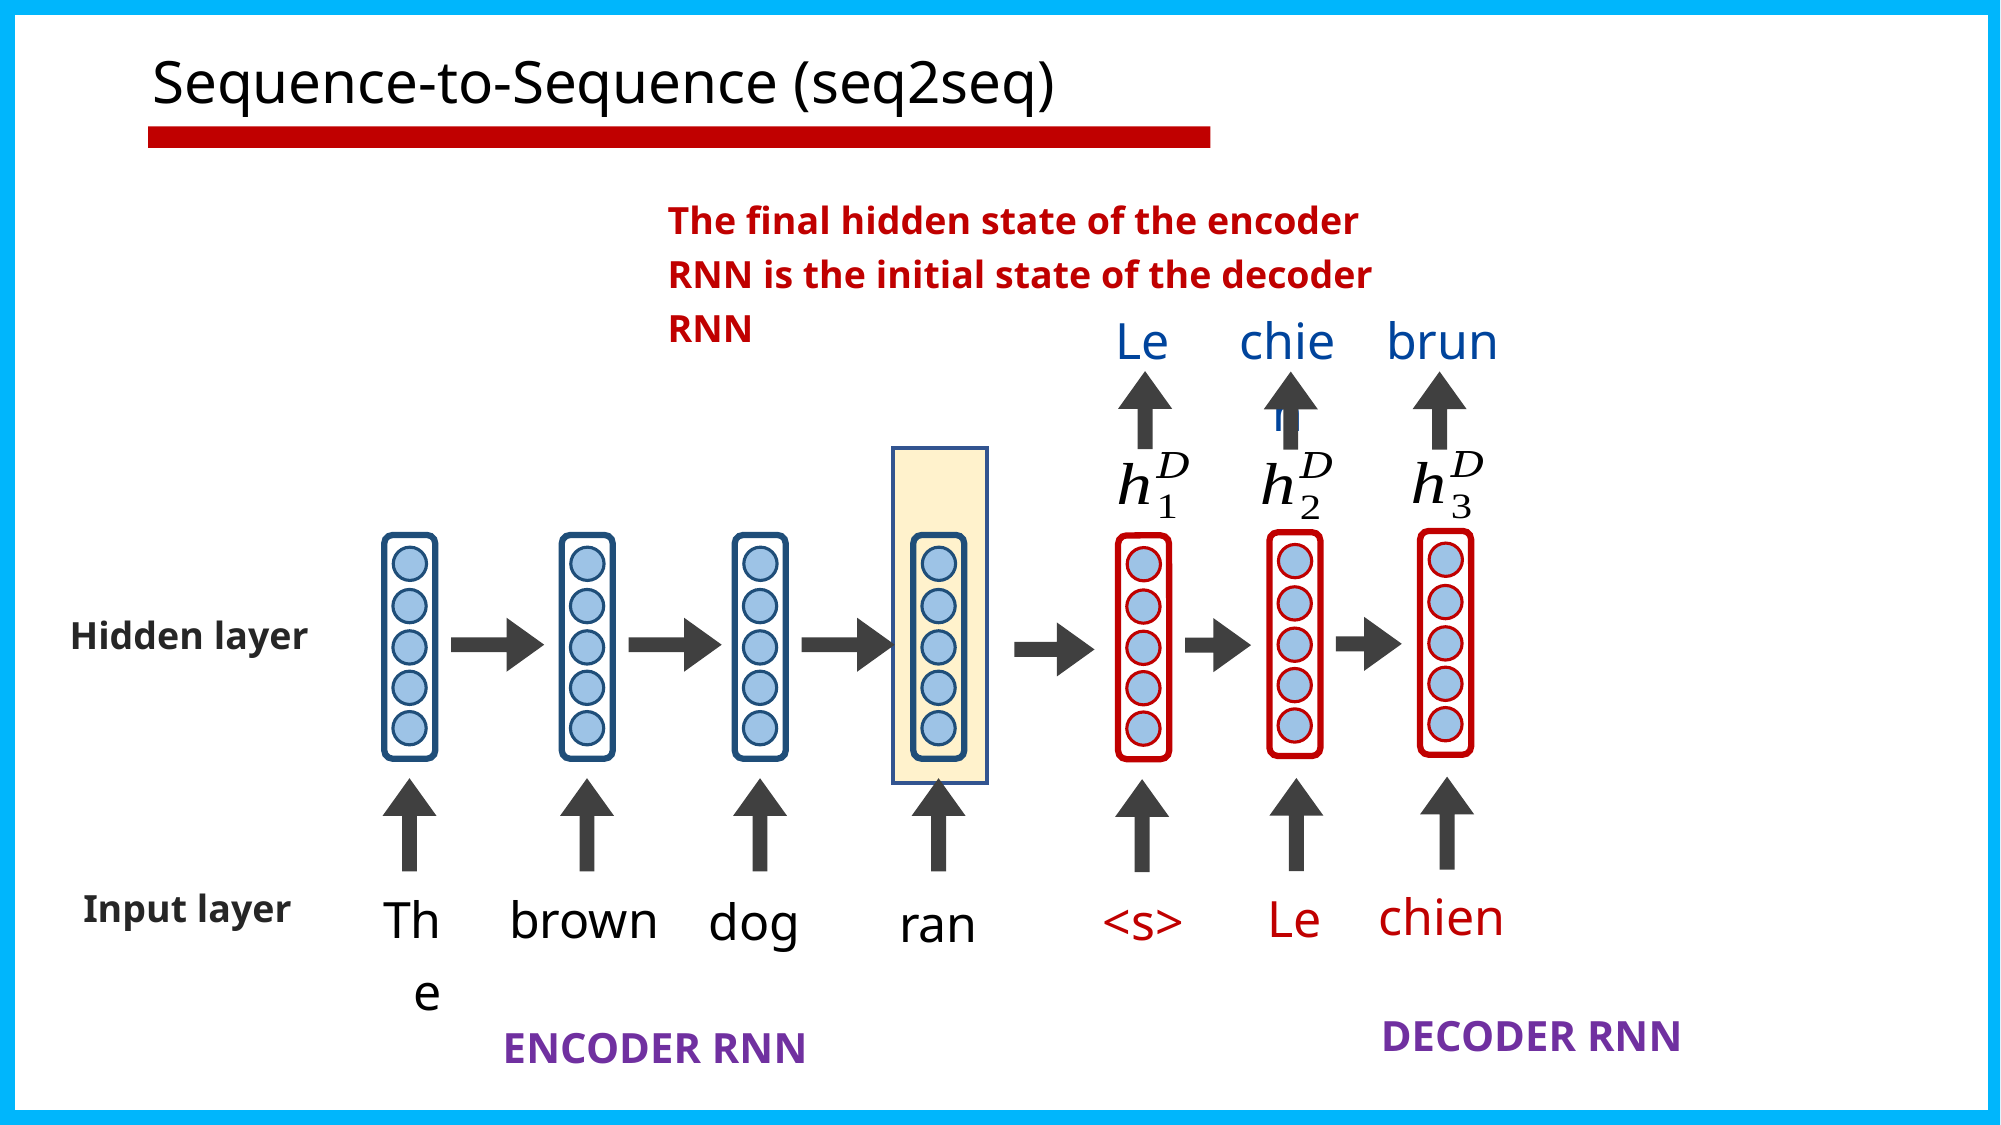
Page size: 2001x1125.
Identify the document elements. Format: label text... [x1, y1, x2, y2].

text_box [909, 776, 968, 873]
text_box [856, 615, 864, 621]
text_box [1113, 777, 1172, 871]
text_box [1031, 621, 1256, 673]
text_box [1267, 776, 1326, 868]
text_box [148, 236, 1878, 991]
text_box The final hidden state of the encoder RNN is the initial state of the decoder RNN [652, 180, 1420, 340]
text_box [1055, 673, 1064, 679]
text_box [380, 776, 439, 868]
text_box ran [836, 873, 1041, 956]
text_box [505, 615, 513, 621]
text_box Le [1219, 868, 1371, 951]
text_box [558, 776, 617, 868]
text_box The [341, 868, 457, 952]
text_box <s> [1067, 871, 1219, 954]
text_box [731, 776, 790, 871]
text_box [1410, 369, 1469, 451]
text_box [1333, 617, 1558, 669]
text_box dog [652, 871, 857, 954]
text_box brown [482, 868, 686, 952]
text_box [1182, 618, 1407, 670]
text_box ENCODER RNN [444, 1004, 866, 1082]
text_box brun [1367, 290, 1519, 373]
text_box Input layer [55, 868, 307, 947]
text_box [297, 621, 475, 673]
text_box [475, 621, 648, 673]
text_box DECODER RNN [1321, 991, 1743, 1070]
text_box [648, 621, 826, 673]
text_box [1261, 369, 1320, 451]
text_box chien [1340, 866, 1545, 949]
title Sequence-to-Sequence (seq2seq) [137, 45, 1605, 236]
text_box [683, 615, 691, 621]
text_box [1116, 369, 1175, 451]
text_box Hidden layer [38, 595, 324, 673]
text_box [1418, 774, 1477, 871]
text_box Le [1066, 340, 1212, 373]
text_box chien [1212, 340, 1364, 373]
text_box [826, 621, 1031, 673]
